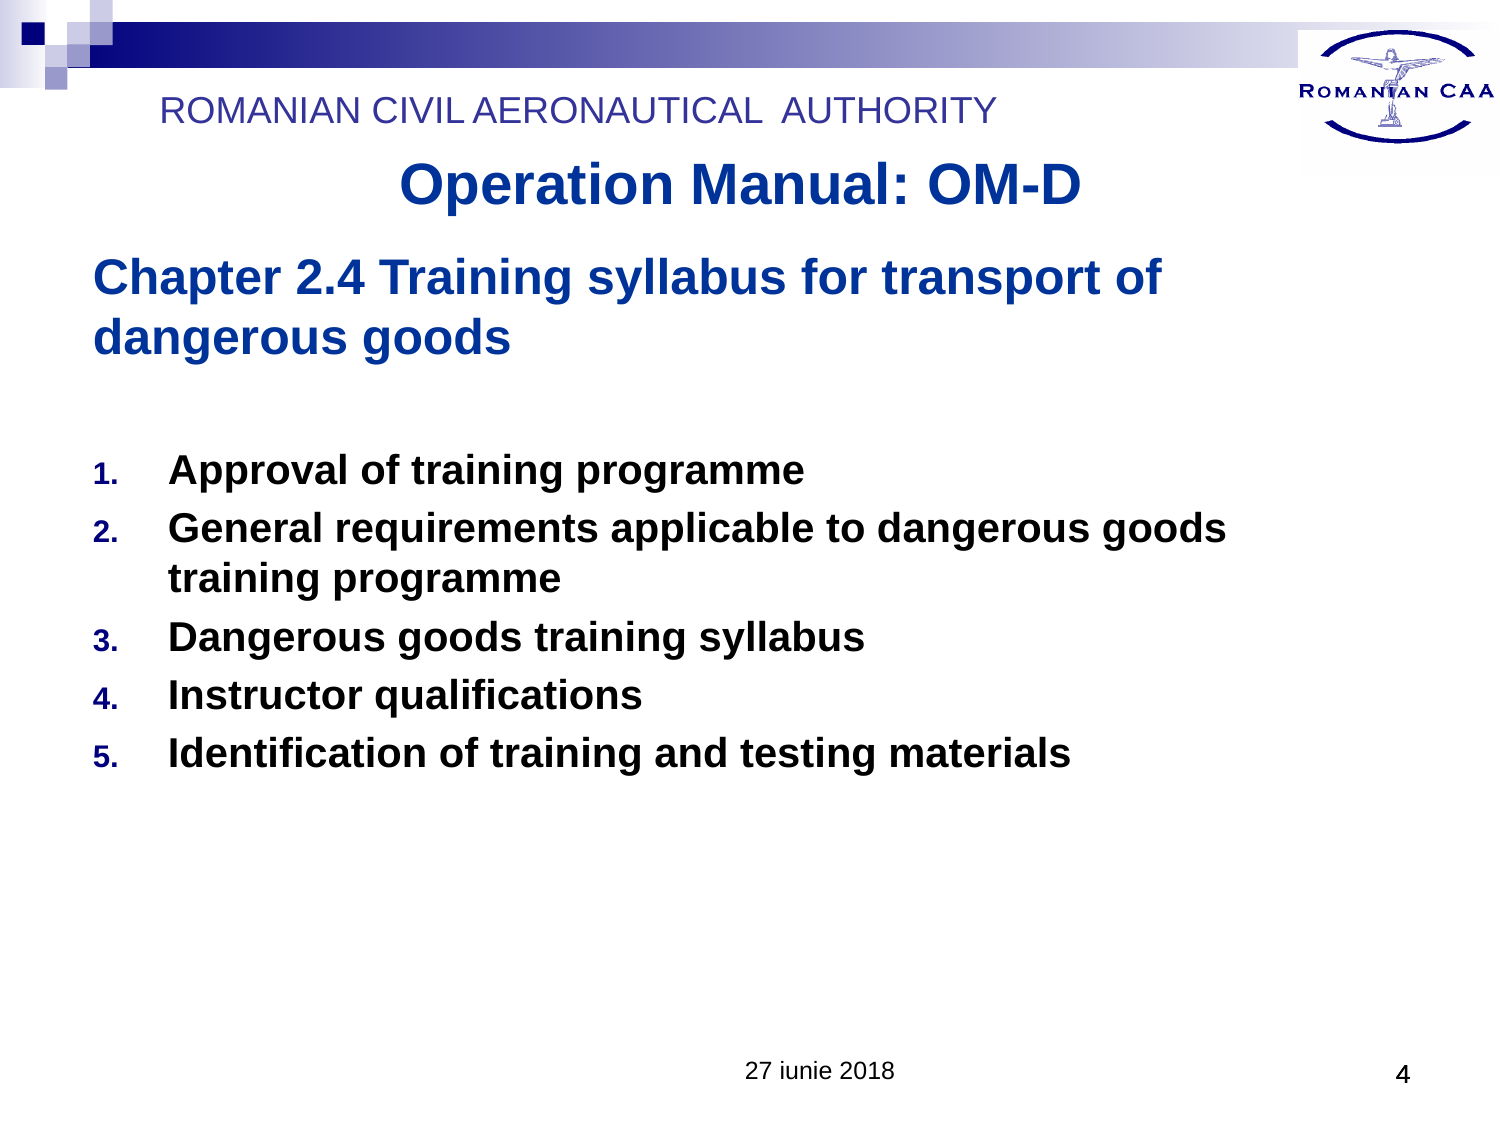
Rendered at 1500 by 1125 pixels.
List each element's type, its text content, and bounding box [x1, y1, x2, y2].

text_box ROMANIAN CIVIL AERONAUTICAL AUTHORITY [76, 78, 1081, 139]
text_box Operation Manual: OM-D [79, 138, 1403, 224]
list Chapter 2.4 Training syllabus for transport of dangerous goods Approval of training programme General requirements applicable to dangerous goods training programme Dangerous goods training syllabus Instructor qualifications Identification of training and testing materials [77, 236, 1403, 994]
text_box 4 [1074, 1024, 1425, 1100]
text_box 27 iunie 2018 [241, 1046, 1400, 1092]
picture [1298, 30, 1500, 175]
